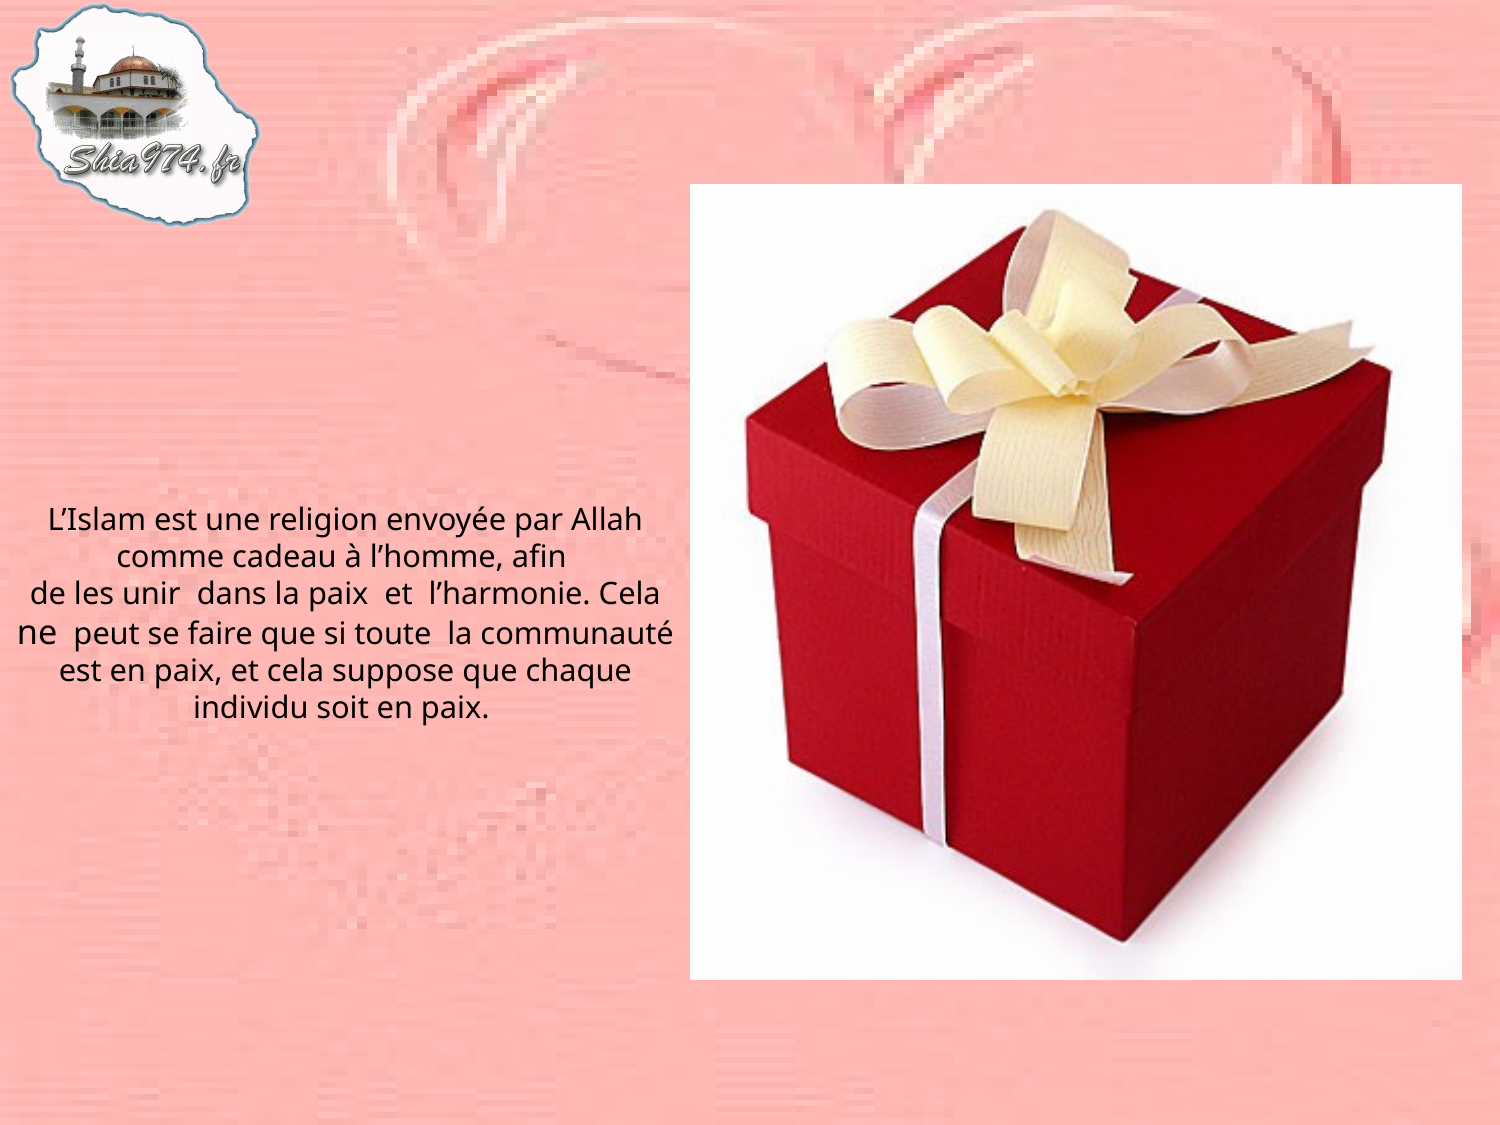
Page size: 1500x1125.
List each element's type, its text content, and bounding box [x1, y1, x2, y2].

picture [0, 0, 1500, 1125]
title L’Islam est une religion envoyée par Allah comme cadeau à l’homme, afin de les unir dans la paix et l’harmonie. Cela ne peut se faire que si toute la communauté est en paix, et cela suppose que chaque individu soit en paix. [0, 491, 685, 733]
